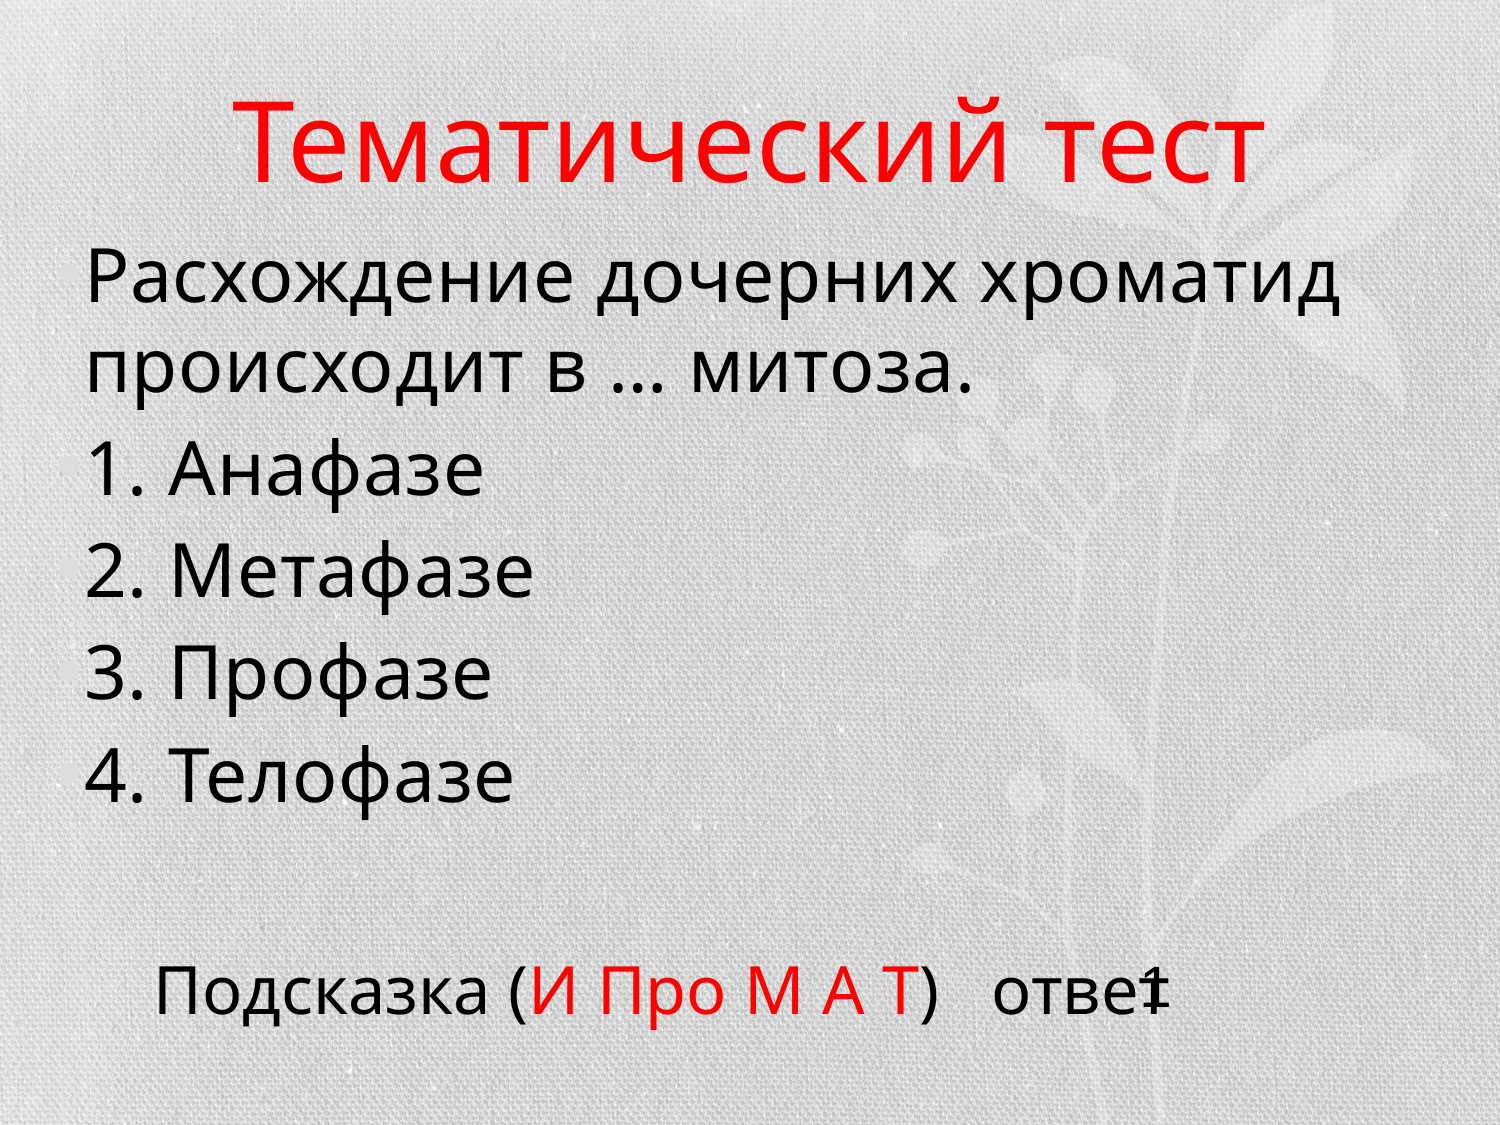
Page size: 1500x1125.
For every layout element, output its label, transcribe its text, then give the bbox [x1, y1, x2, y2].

list Расхождение дочерних хроматид происходит в … митоза. 1. Анафазе 2. Метафазе 3. Профазе 4. Телофазе [41, 219, 1452, 1125]
text_box 1 [1124, 941, 1187, 1027]
title Тематический тест [45, 37, 1455, 213]
text_box Подсказка (И Про М А Т) ответ [41, 940, 1283, 1036]
